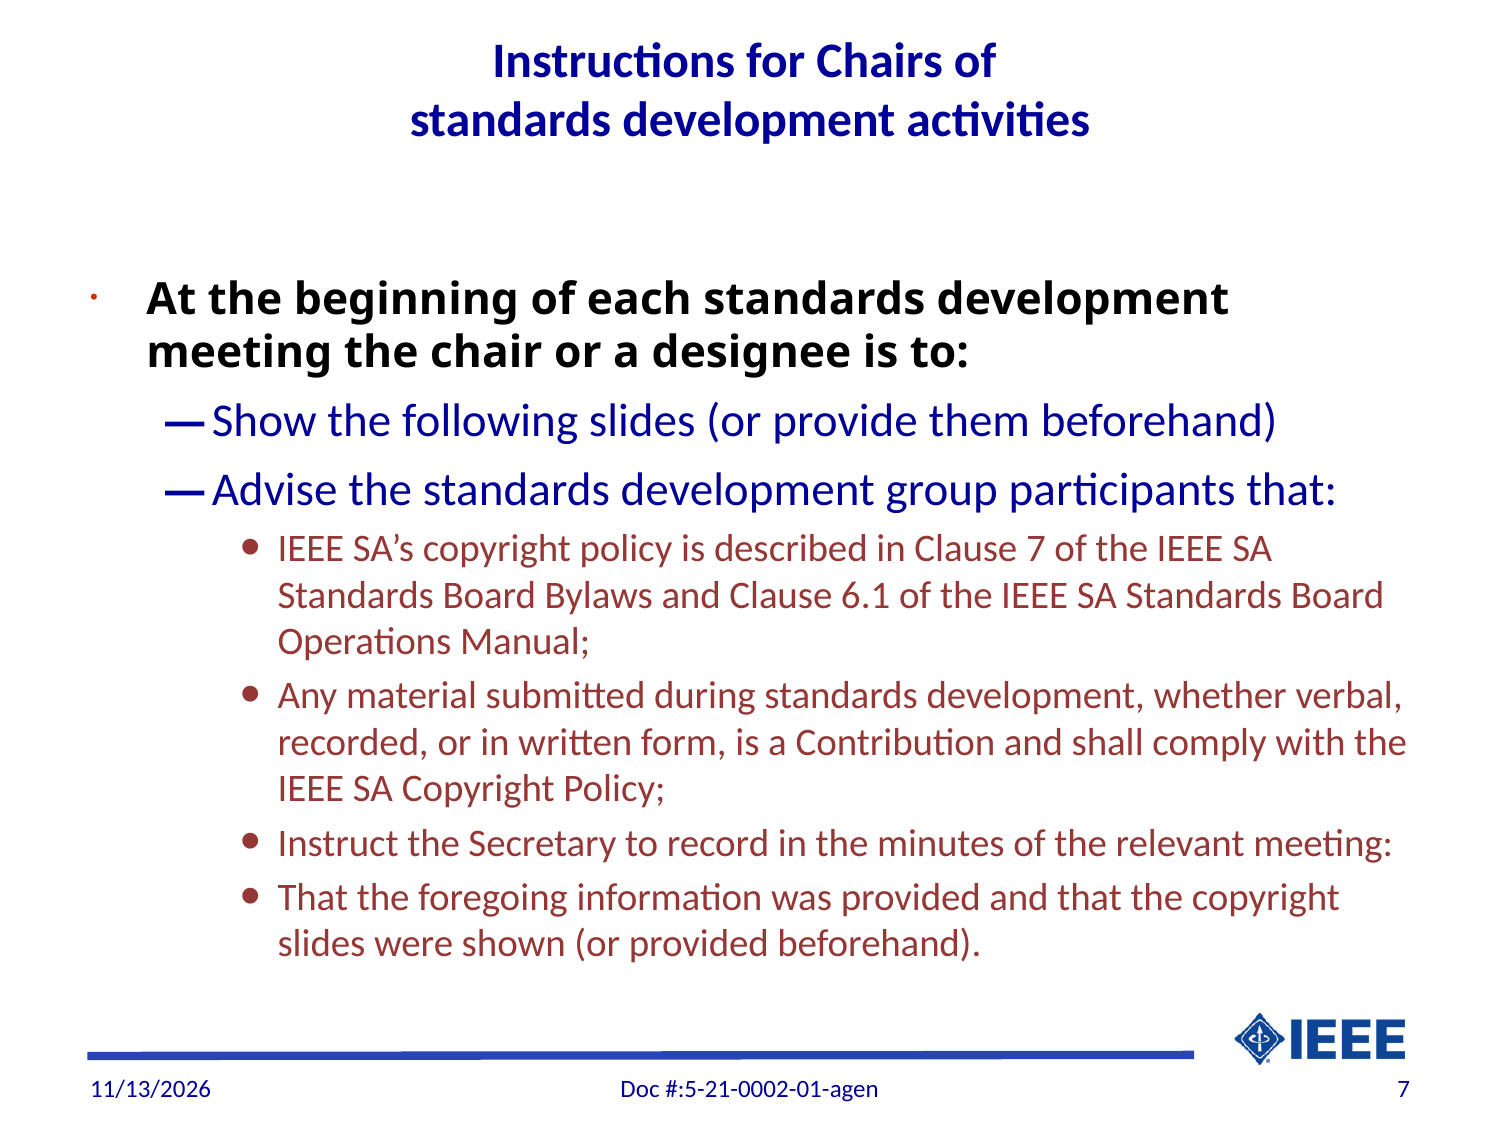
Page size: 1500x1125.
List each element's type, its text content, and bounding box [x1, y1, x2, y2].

picture [1231, 1011, 1406, 1057]
title Instructions for Chairs of standards development activities [75, 19, 1425, 155]
text_box Doc #:5-21-0002-01-agen [512, 1057, 988, 1118]
text_box 7/5/2023 [75, 1057, 425, 1118]
slide_number 7 [1074, 1057, 1425, 1118]
list At the beginning of each standards development meeting the chair or a designee is to: Show the following slides (or provide them beforehand) Advise the standards development group participants that: IEEE SA’s copyright policy is described in Clause 7 of the IEEE SA Standards Board Bylaws and Clause 6.1 of the IEEE SA Standards Board Operations Manual; Any material submitted during standards development, whether verbal, recorded, or in written form, is a Contribution and shall comply with the IEEE SA Copyright Policy; Instruct the Secretary to record in the minutes of the relevant meeting: That the foregoing information was provided and that the copyright slides were shown (or provided beforehand). [75, 262, 1425, 1005]
